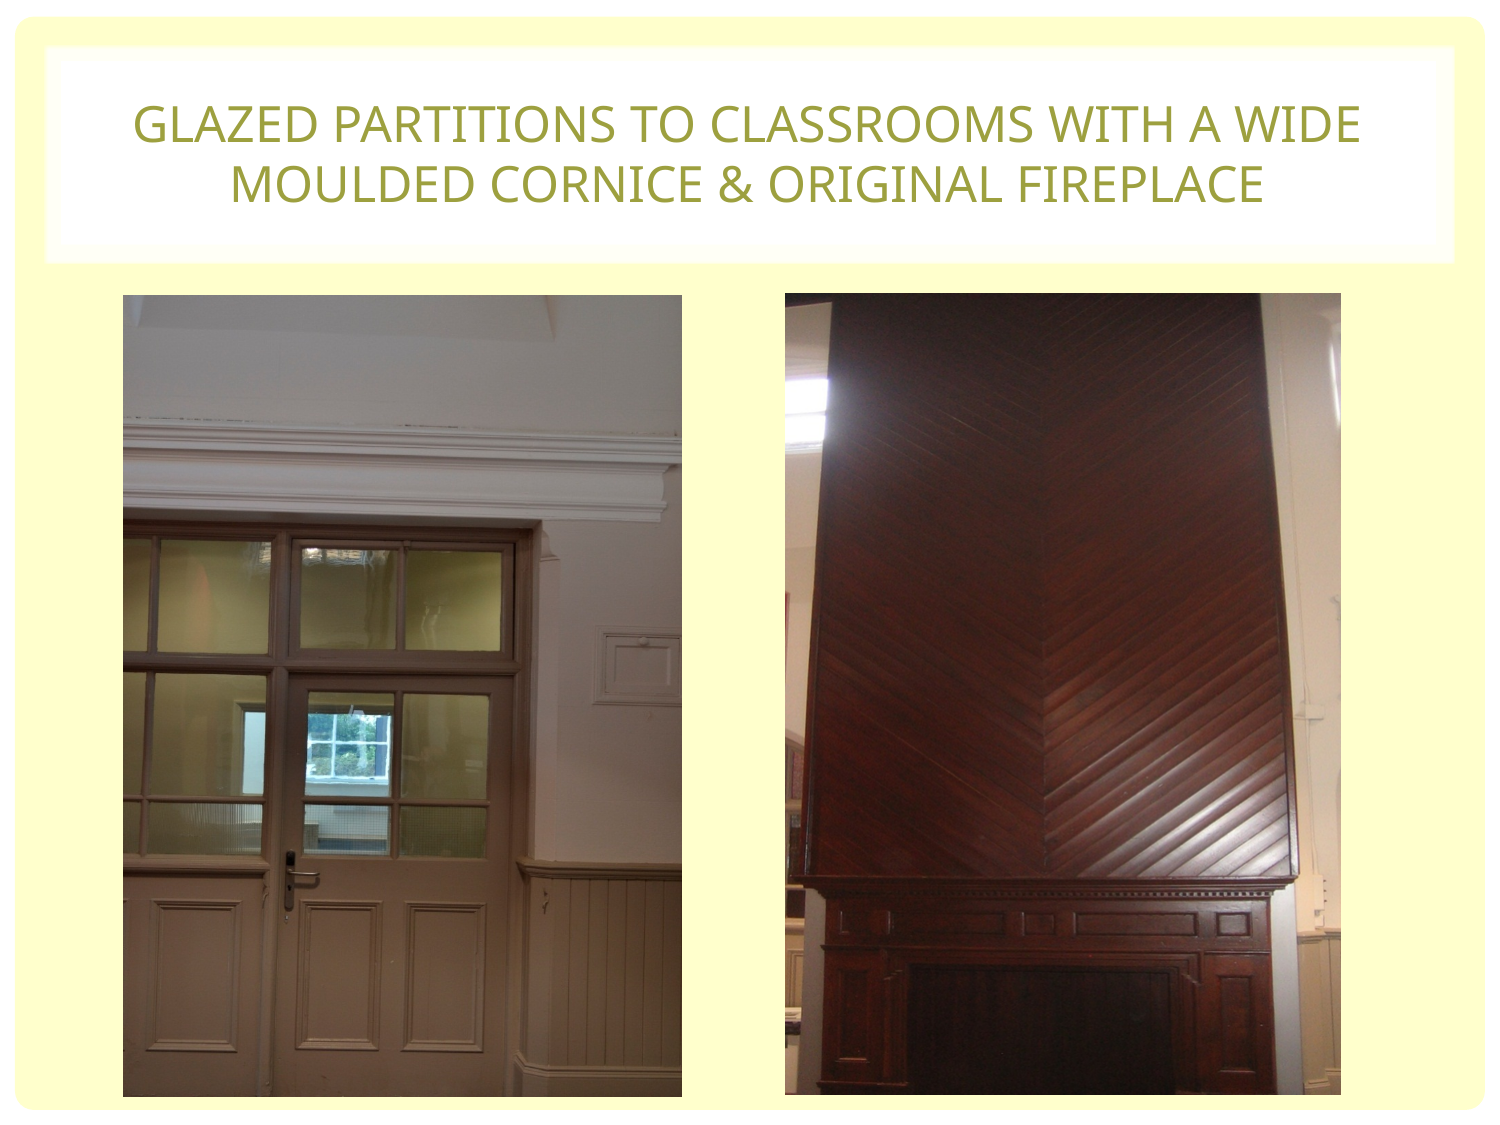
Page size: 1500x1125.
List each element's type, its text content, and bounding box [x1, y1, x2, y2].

title Glazed partitions to classrooms with a wide moulded cornice & original fireplace [69, 66, 1425, 238]
picture [785, 293, 1341, 1096]
picture [123, 294, 682, 1097]
